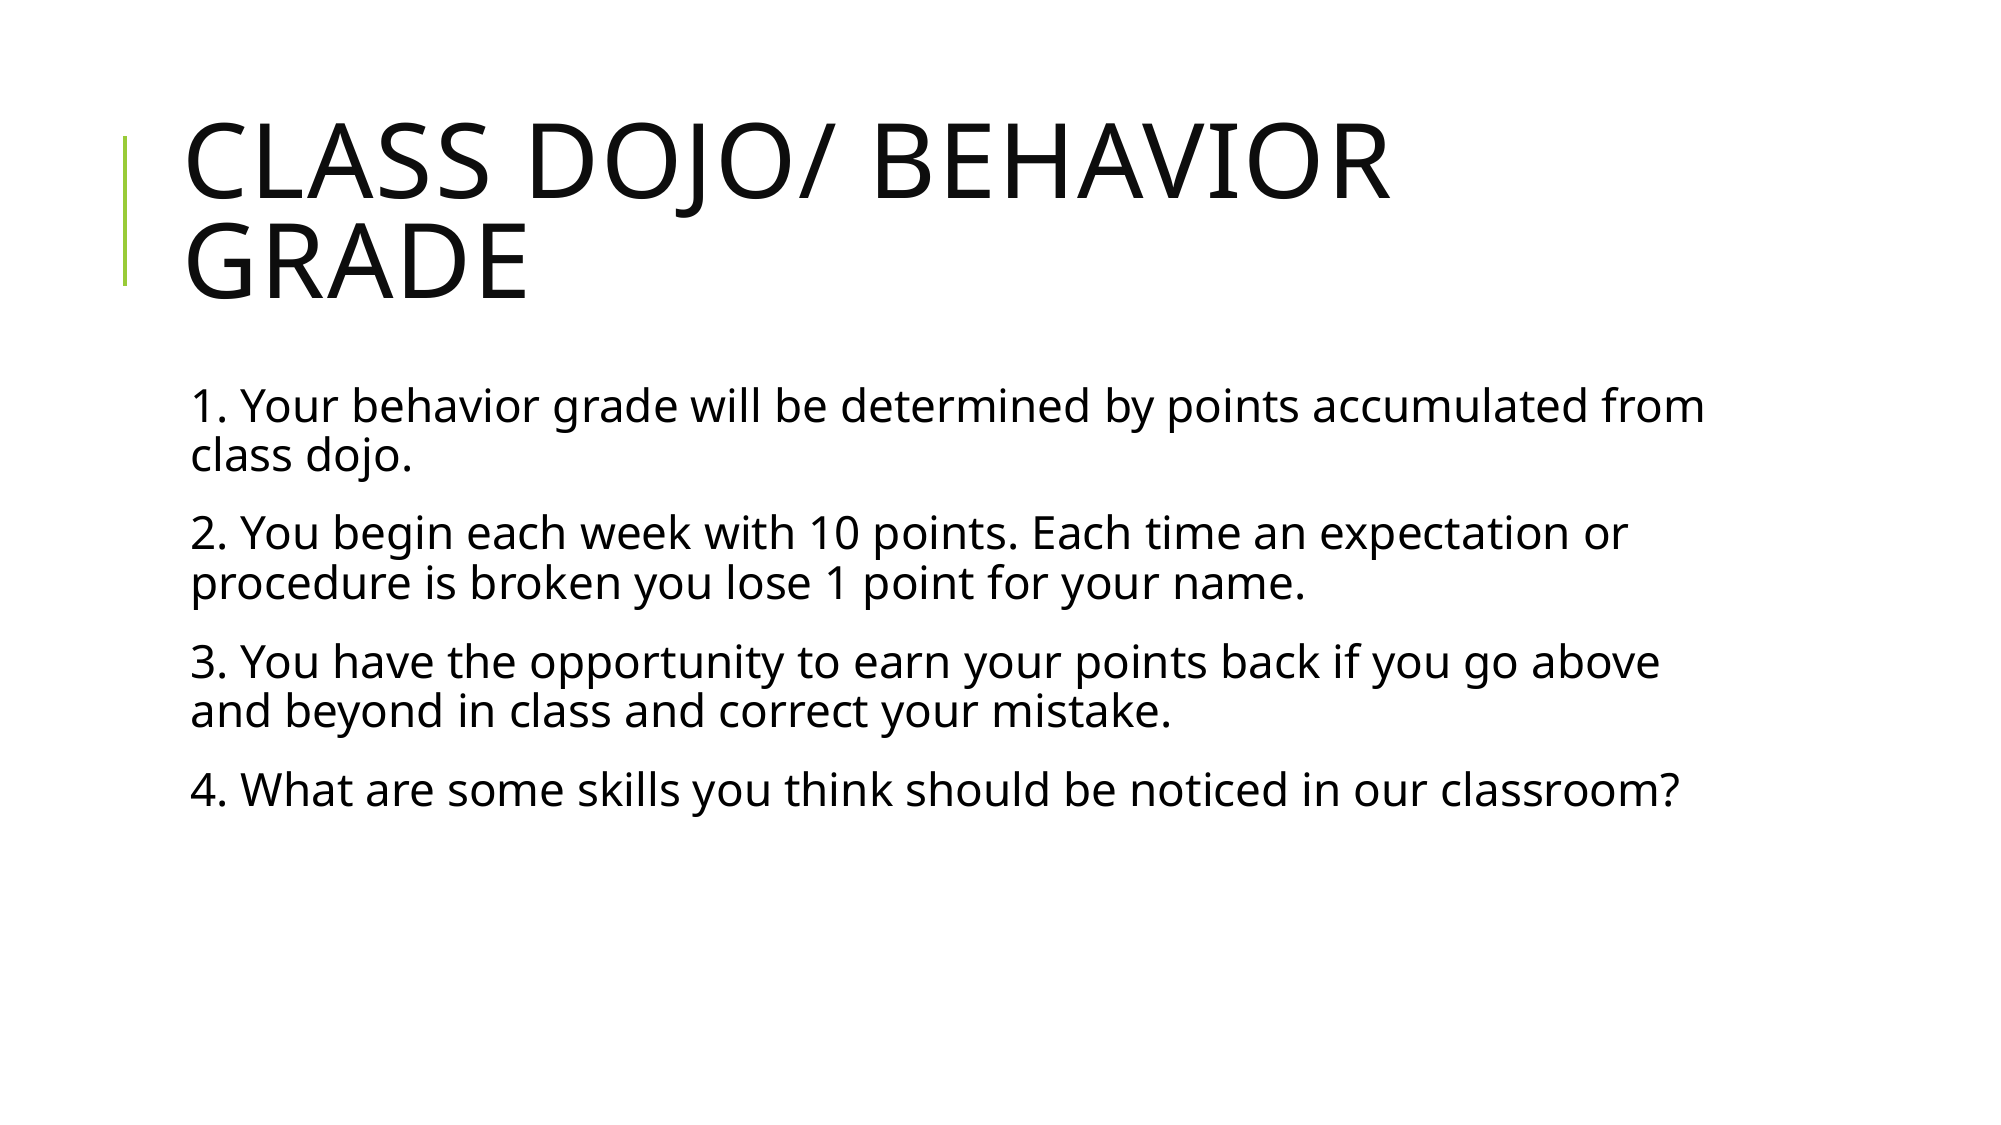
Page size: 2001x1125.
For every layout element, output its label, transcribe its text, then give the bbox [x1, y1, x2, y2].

list 1. Your behavior grade will be determined by points accumulated from class dojo. 2. You begin each week with 10 points. Each time an expectation or procedure is broken you lose 1 point for your name. 3. You have the opportunity to earn your points back if you go above and beyond in class and correct your mistake. 4. What are some skills you think should be noticed in our classroom? [168, 375, 1763, 1035]
title Class Dojo/ Behavior Grade [168, 96, 1763, 342]
